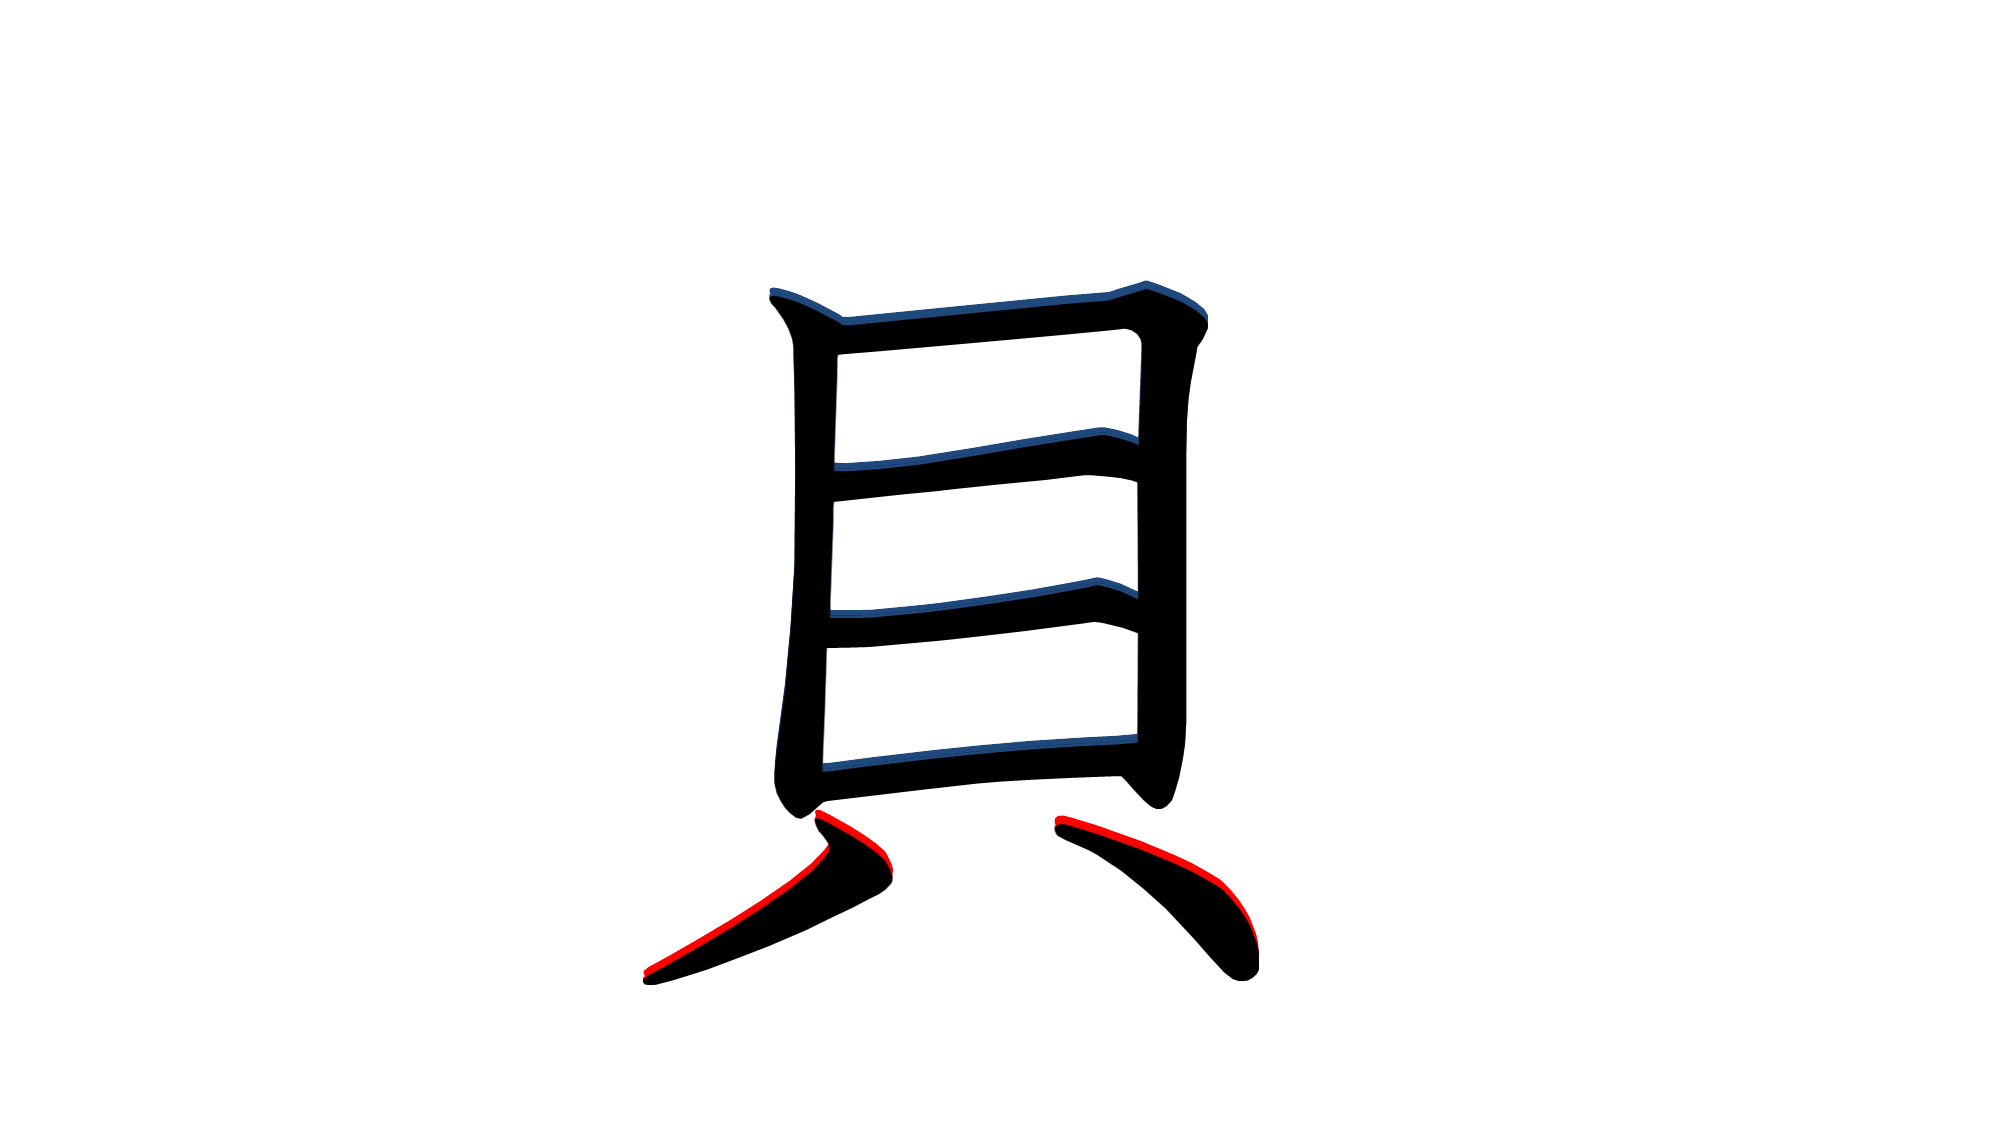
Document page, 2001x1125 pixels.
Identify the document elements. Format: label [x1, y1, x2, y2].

picture [643, 286, 1259, 986]
text_box [1124, 278, 1166, 285]
